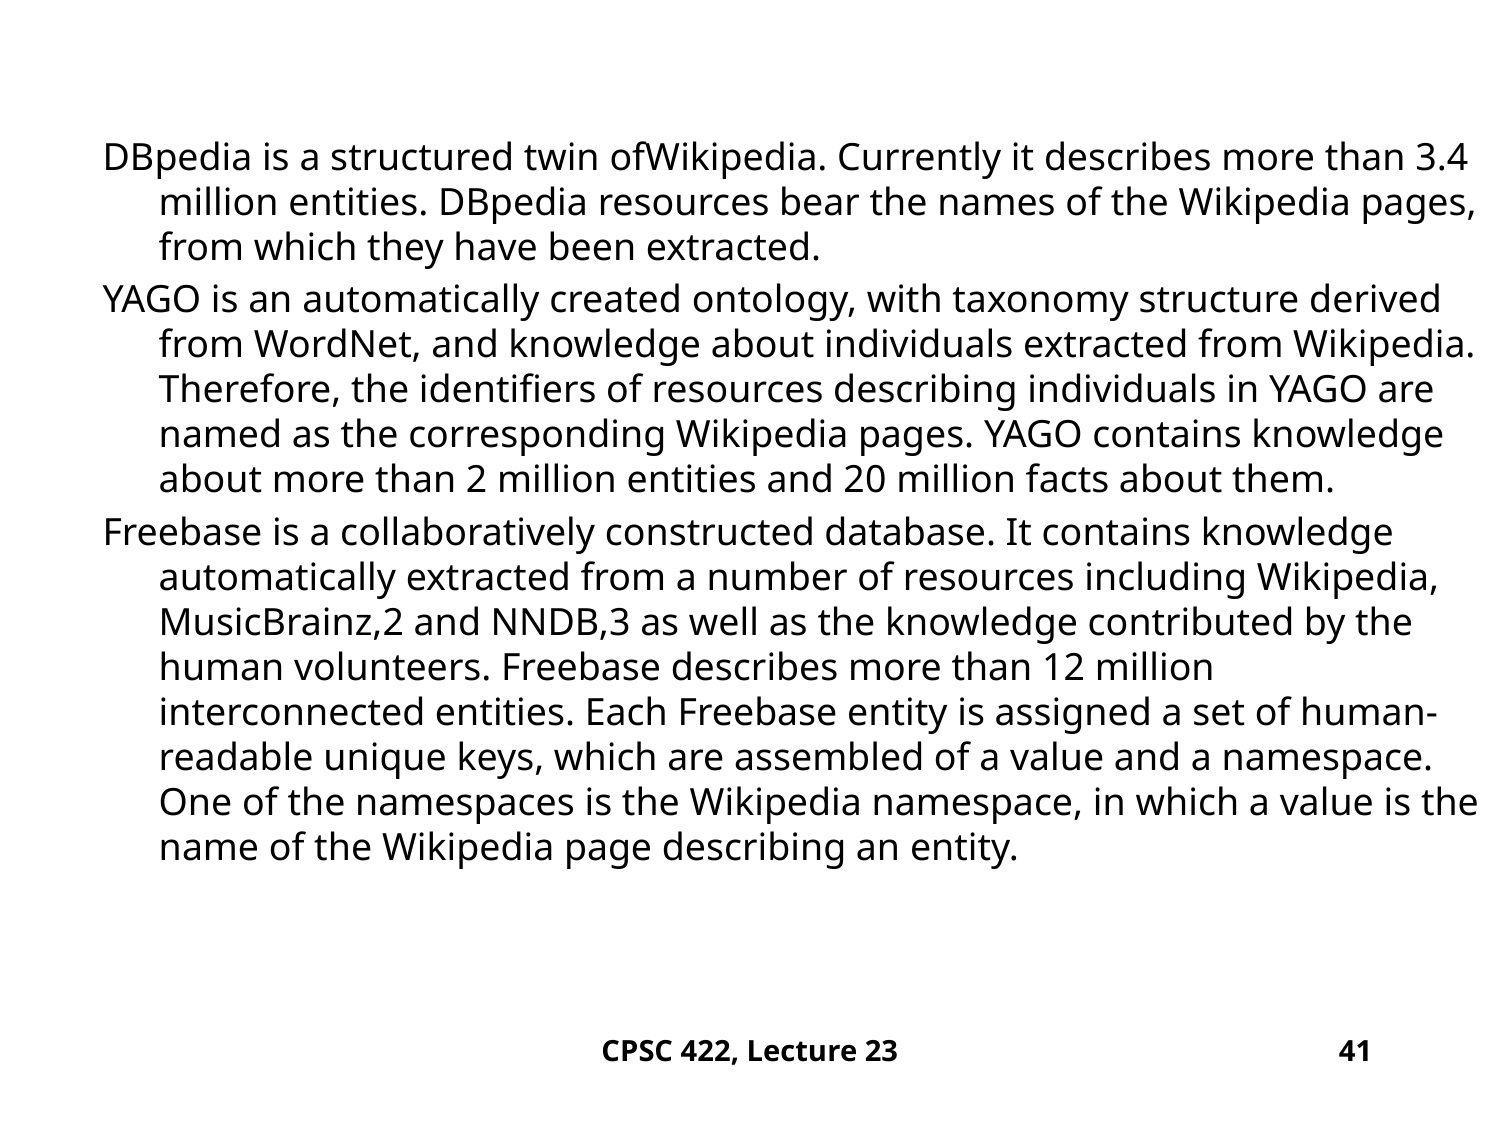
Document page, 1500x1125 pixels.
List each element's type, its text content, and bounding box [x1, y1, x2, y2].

footer CPSC 422, Lecture 23 [512, 1024, 988, 1101]
slide_number 41 [1074, 1024, 1388, 1101]
list DBpedia is a structured twin ofWikipedia. Currently it describes more than 3.4 million entities. DBpedia resources bear the names of the Wikipedia pages, from which they have been extracted. YAGO is an automatically created ontology, with taxonomy structure derived from WordNet, and knowledge about individuals extracted from Wikipedia. Therefore, the identifiers of resources describing individuals in YAGO are named as the corresponding Wikipedia pages. YAGO contains knowledge about more than 2 million entities and 20 million facts about them. Freebase is a collaboratively constructed database. It contains knowledge automatically extracted from a number of resources including Wikipedia, MusicBrainz,2 and NNDB,3 as well as the knowledge contributed by the human volunteers. Freebase describes more than 12 million interconnected entities. Each Freebase entity is assigned a set of human-readable unique keys, which are assembled of a value and a namespace. One of the namespaces is the Wikipedia namespace, in which a value is the name of the Wikipedia page describing an entity. [87, 124, 1500, 801]
